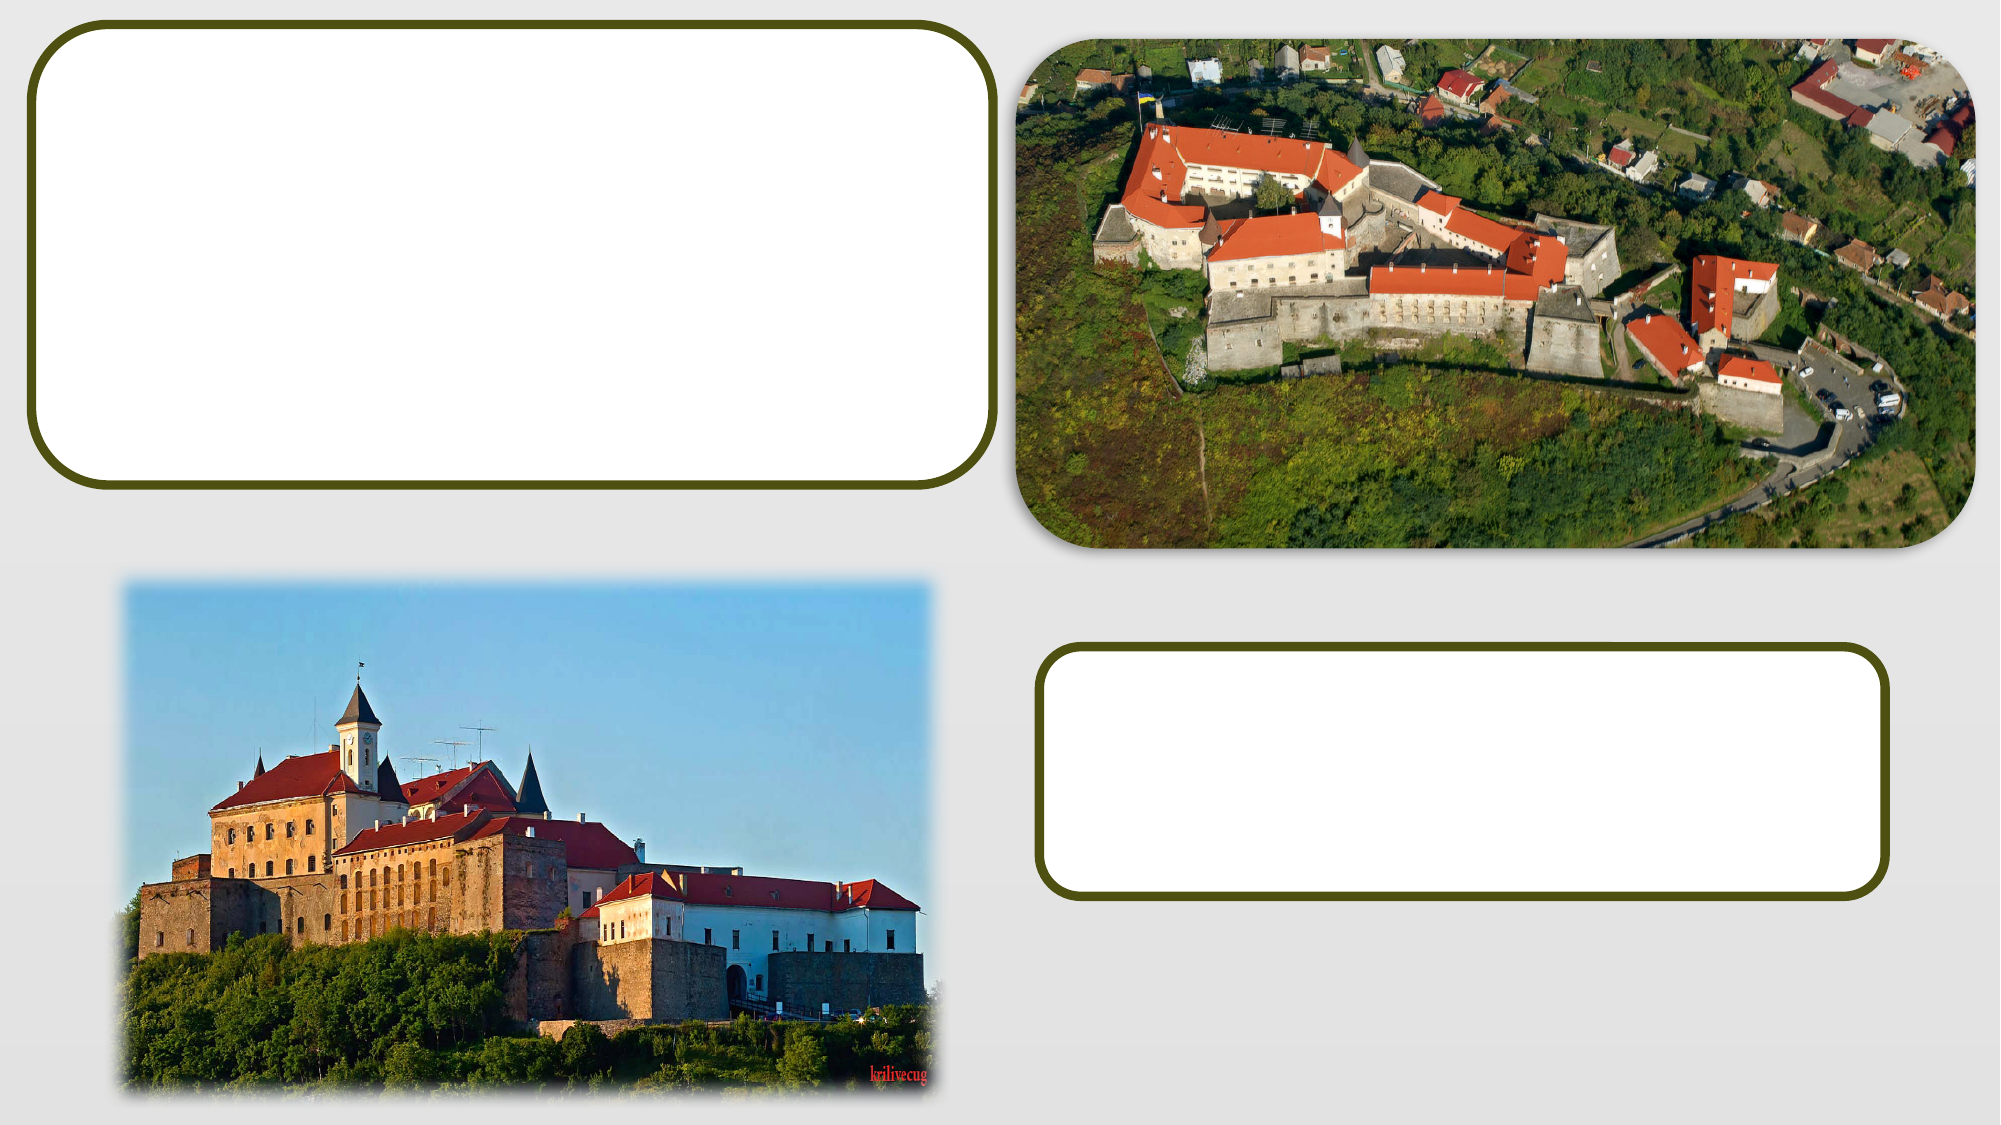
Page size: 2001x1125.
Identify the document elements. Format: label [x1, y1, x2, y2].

text_box [30, 23, 995, 487]
picture [104, 562, 951, 1109]
text_box [1038, 645, 1887, 898]
picture [1015, 38, 1976, 549]
